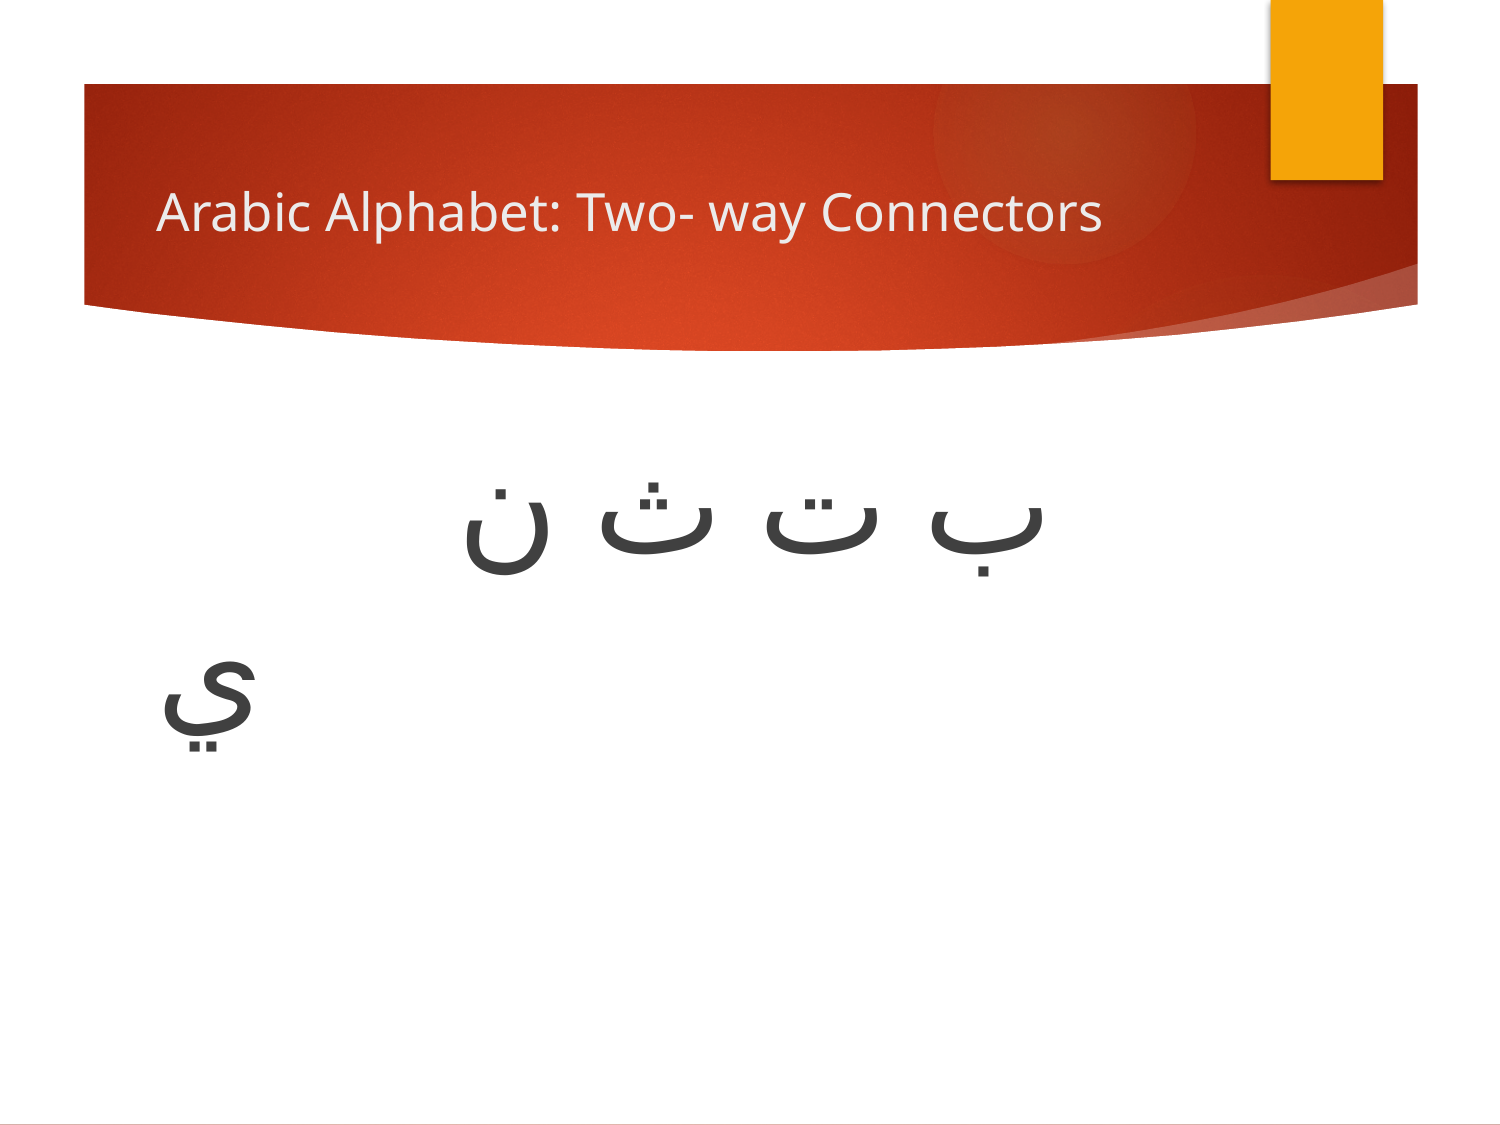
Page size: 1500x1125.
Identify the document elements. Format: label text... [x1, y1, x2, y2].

title Arabic Alphabet: Two- way Connectors [141, 151, 1183, 269]
list ب ت ث ن ي [142, 408, 1183, 988]
